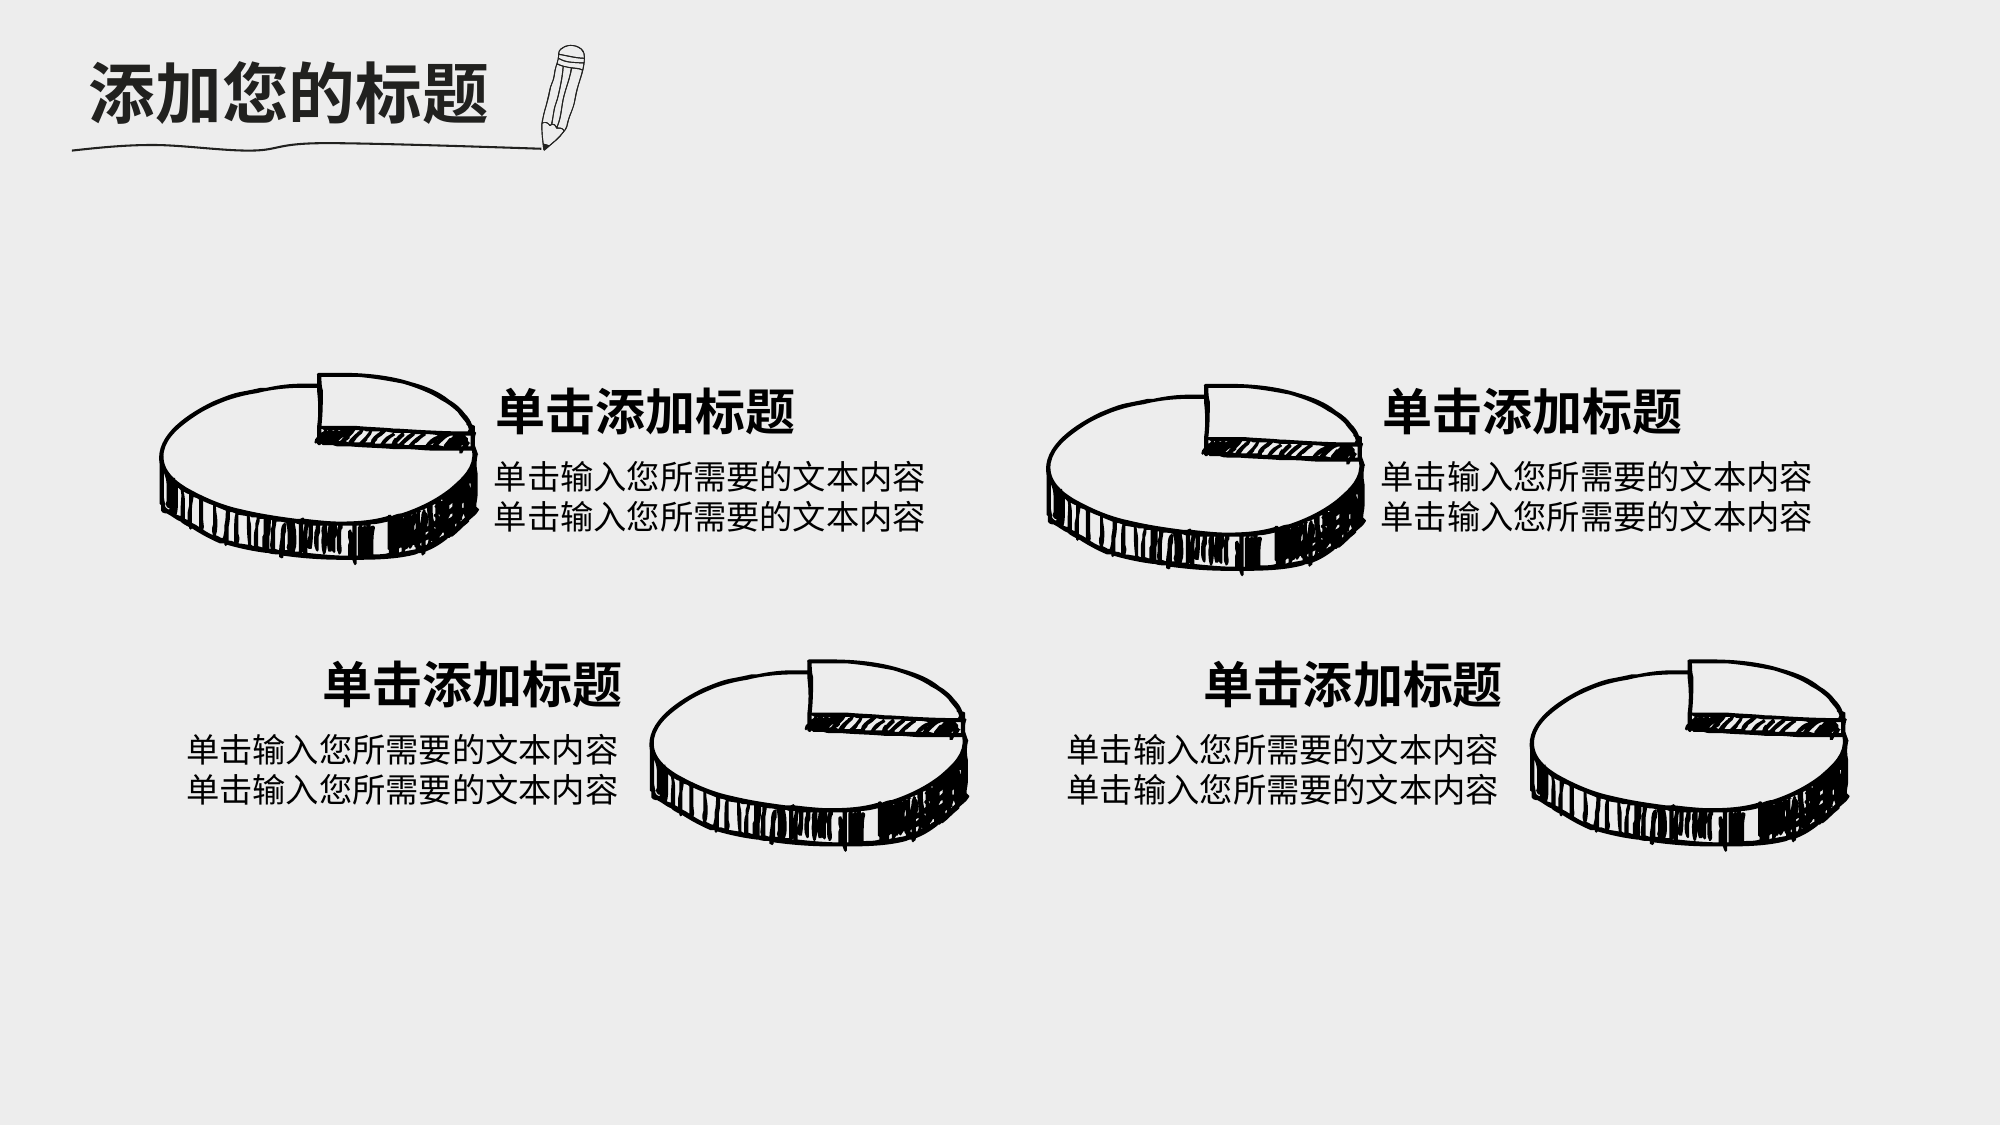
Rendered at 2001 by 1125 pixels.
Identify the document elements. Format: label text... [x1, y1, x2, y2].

text_box [1046, 383, 1366, 577]
text_box 单击添加标题 [1367, 373, 1698, 448]
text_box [509, 75, 617, 120]
text_box 单击输入您所需要的文本内容单击输入您所需要的文本内容 [1366, 448, 1845, 544]
text_box 单击输入您所需要的文本内容单击输入您所需要的文本内容 [479, 448, 958, 544]
text_box 单击添加标题 [308, 645, 638, 721]
text_box 单击添加标题 [1188, 645, 1519, 721]
text_box 单击添加标题 [480, 372, 811, 448]
text_box [649, 659, 970, 852]
text_box 单击输入您所需要的文本内容单击输入您所需要的文本内容 [1052, 721, 1525, 817]
text_box [71, 142, 542, 152]
text_box 添加您的标题 [73, 44, 504, 140]
text_box 单击输入您所需要的文本内容单击输入您所需要的文本内容 [171, 721, 645, 817]
text_box [1529, 659, 1850, 852]
text_box [159, 372, 479, 566]
